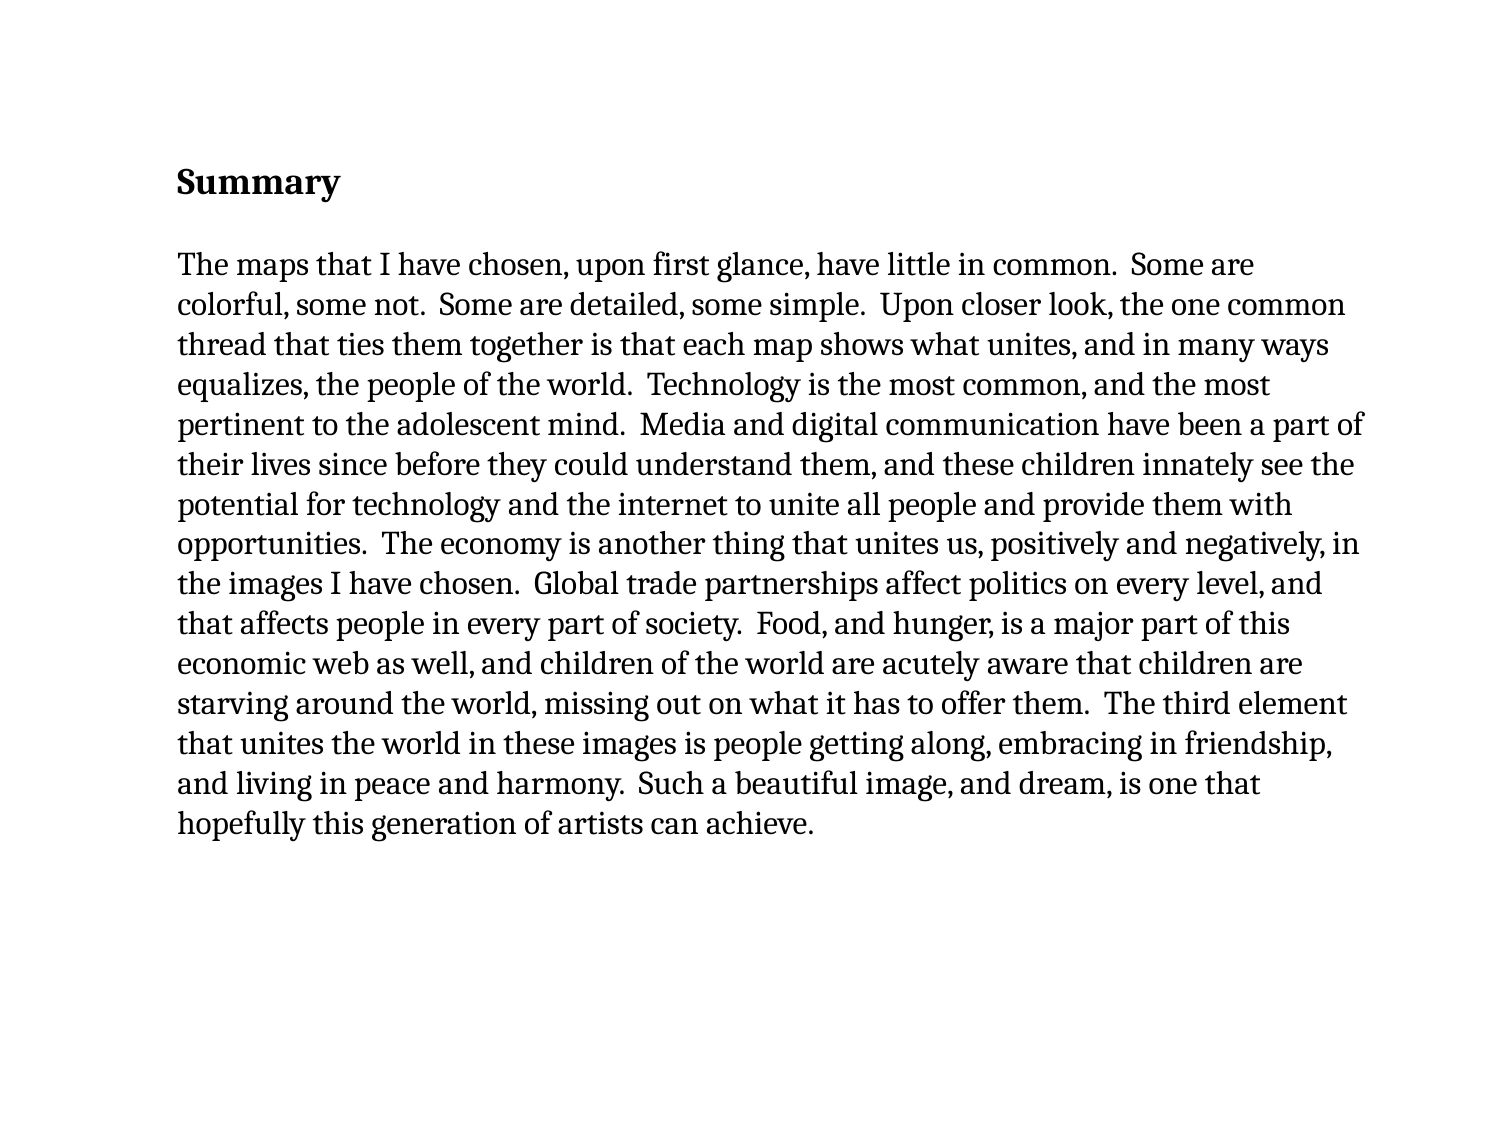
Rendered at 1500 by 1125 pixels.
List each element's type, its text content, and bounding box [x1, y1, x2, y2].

text_box Summary The maps that I have chosen, upon first glance, have little in common. Some are colorful, some not. Some are detailed, some simple. Upon closer look, the one common thread that ties them together is that each map shows what unites, and in many ways equalizes, the people of the world. Technology is the most common, and the most pertinent to the adolescent mind. Media and digital communication have been a part of their lives since before they could understand them, and these children innately see the potential for technology and the internet to unite all people and provide them with opportunities. The economy is another thing that unites us, positively and negatively, in the images I have chosen. Global trade partnerships affect politics on every level, and that affects people in every part of society. Food, and hunger, is a major part of this economic web as well, and children of the world are acutely aware that children are starving around the world, missing out on what it has to offer them. The third element that unites the world in these images is people getting along, embracing in friendship, and living in peace and harmony. Such a beautiful image, and dream, is one that hopefully this generation of artists can achieve. [162, 149, 1388, 894]
